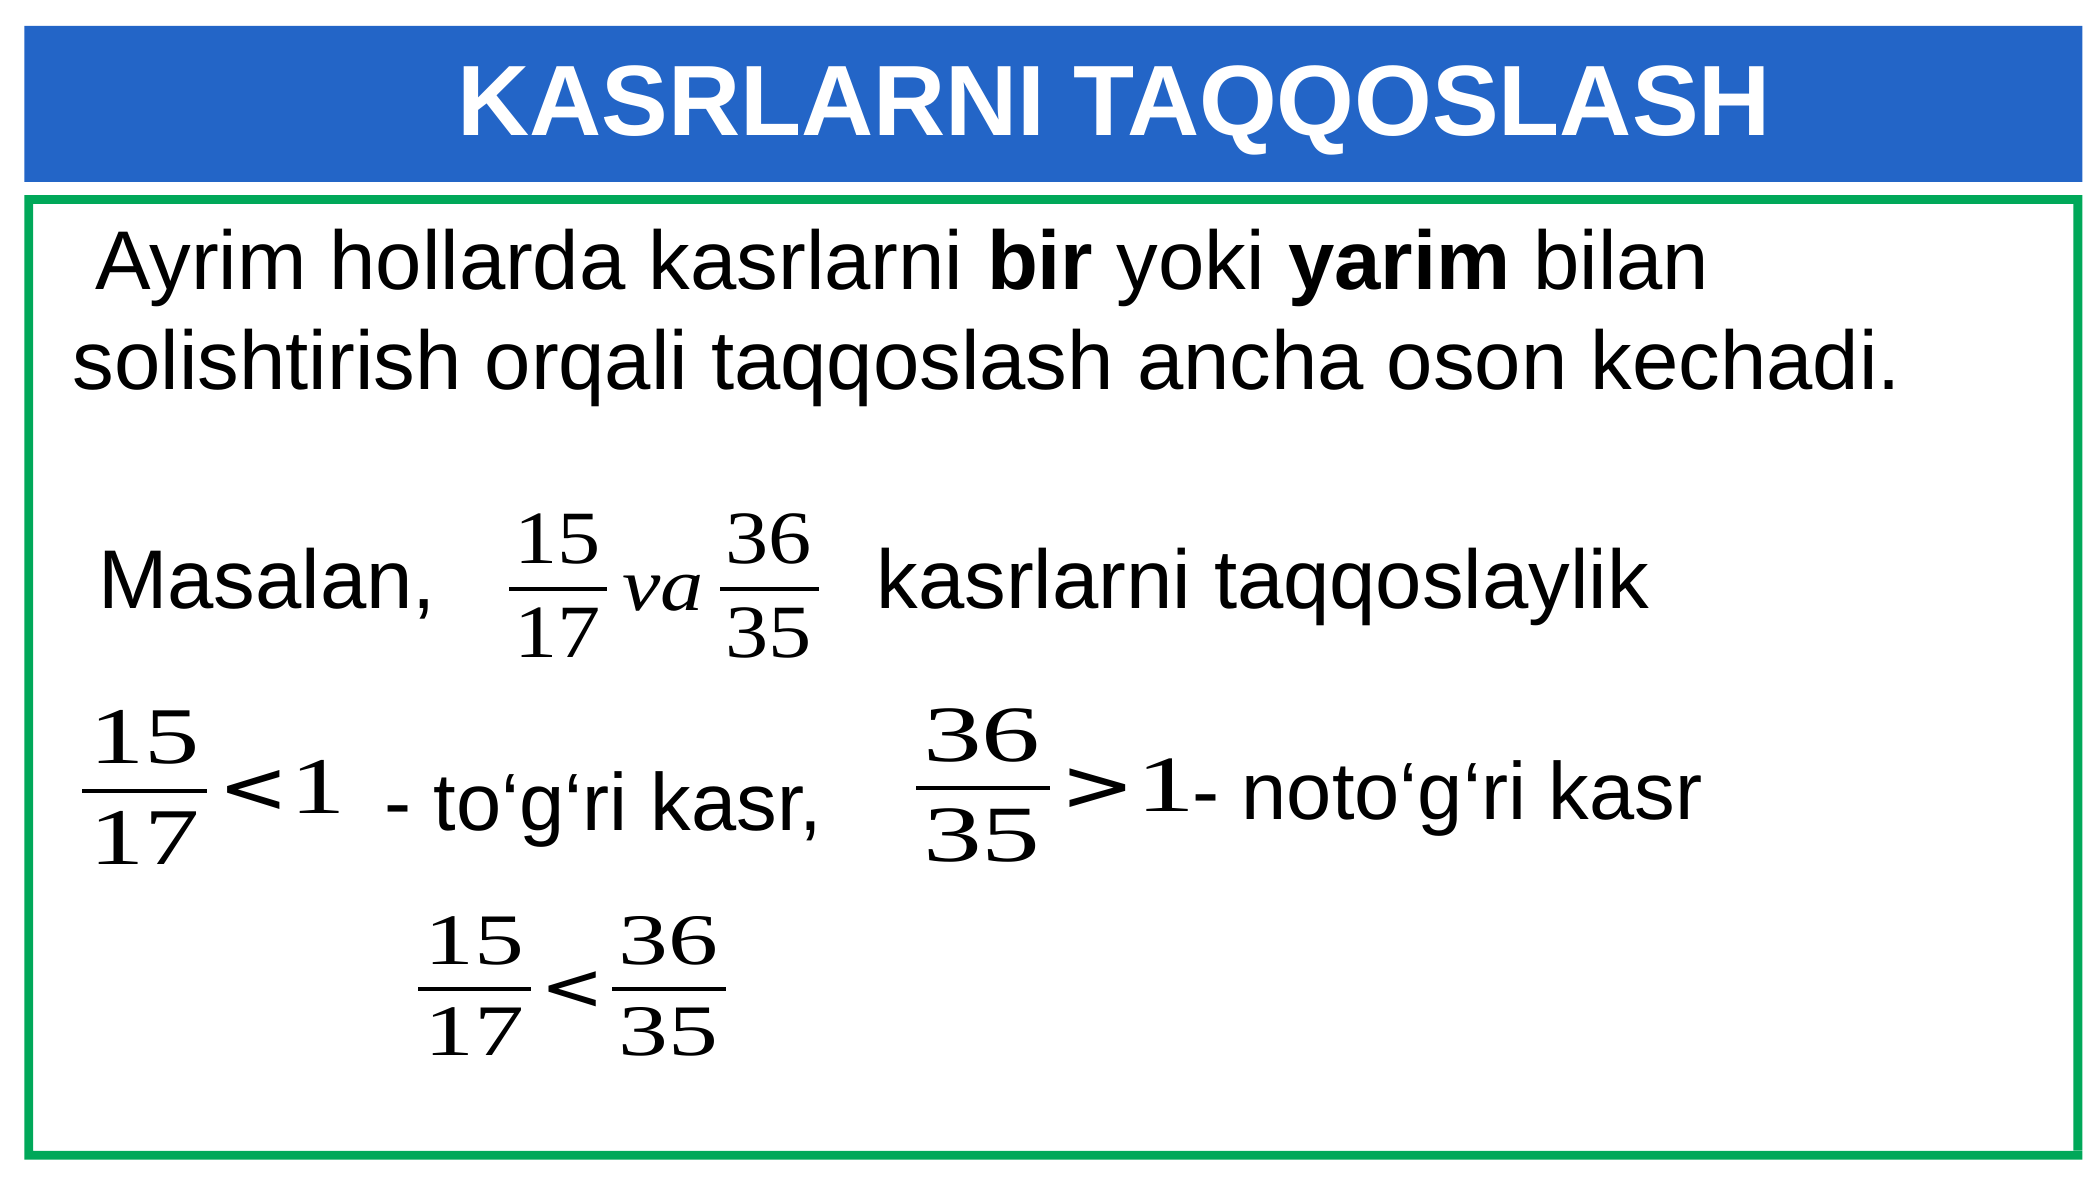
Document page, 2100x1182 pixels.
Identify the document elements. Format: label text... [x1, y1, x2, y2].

text_box KASRLARNI TAQQOSLASH [147, 28, 2054, 163]
text_box - noto‘g‘ri kasr [1177, 730, 1889, 843]
text_box - to‘g‘ri kasr, [369, 741, 909, 854]
text_box Ayrim hollarda kasrlarni bir yoki yarim bilan solishtirish orqali taqqoslash ancha oson kechadi. Masalan, kasrlarni taqqoslaylik [58, 199, 2054, 634]
